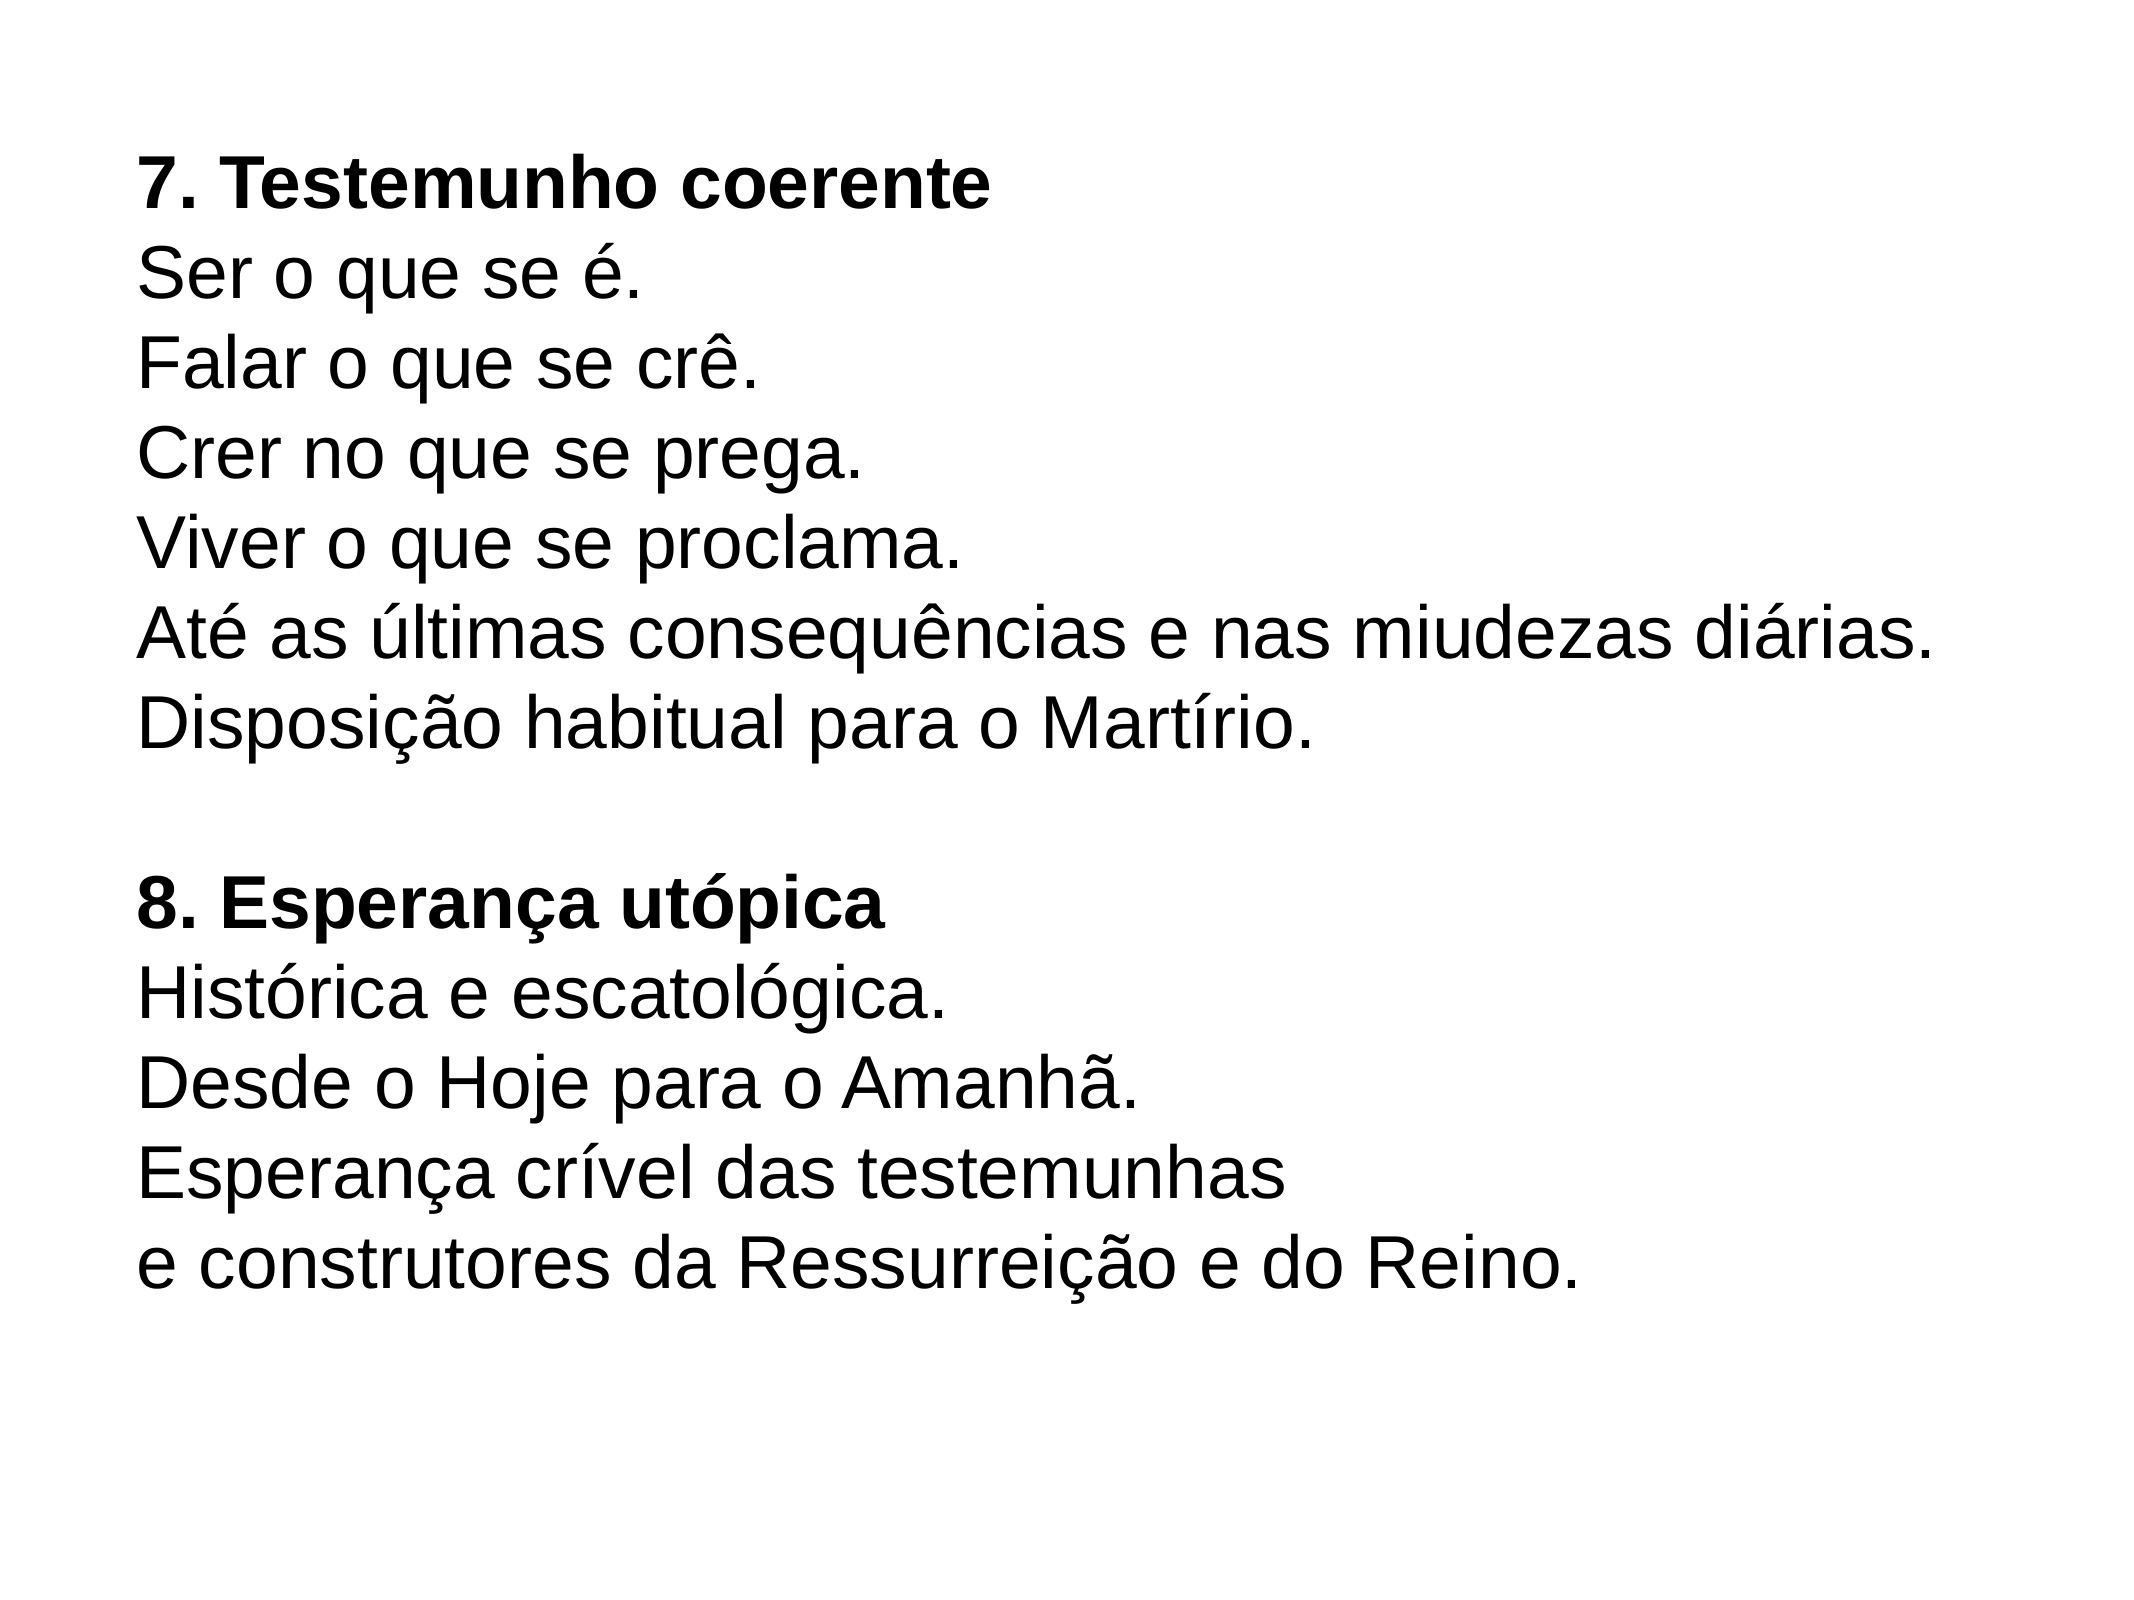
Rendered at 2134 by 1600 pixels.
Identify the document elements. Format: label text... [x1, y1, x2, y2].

text_box 7. Testemunho coerente Ser o que se é. Falar o que se crê. Crer no que se prega. Viver o que se proclama. Até as últimas consequências e nas miudezas diárias. Disposição habitual para o Martírio. 8. Esperança utópica Histórica e escatológica. Desde o Hoje para o Amanhã. Esperança crível das testemunhas e construtores da Ressurreição e do Reino. [121, 126, 1988, 1312]
